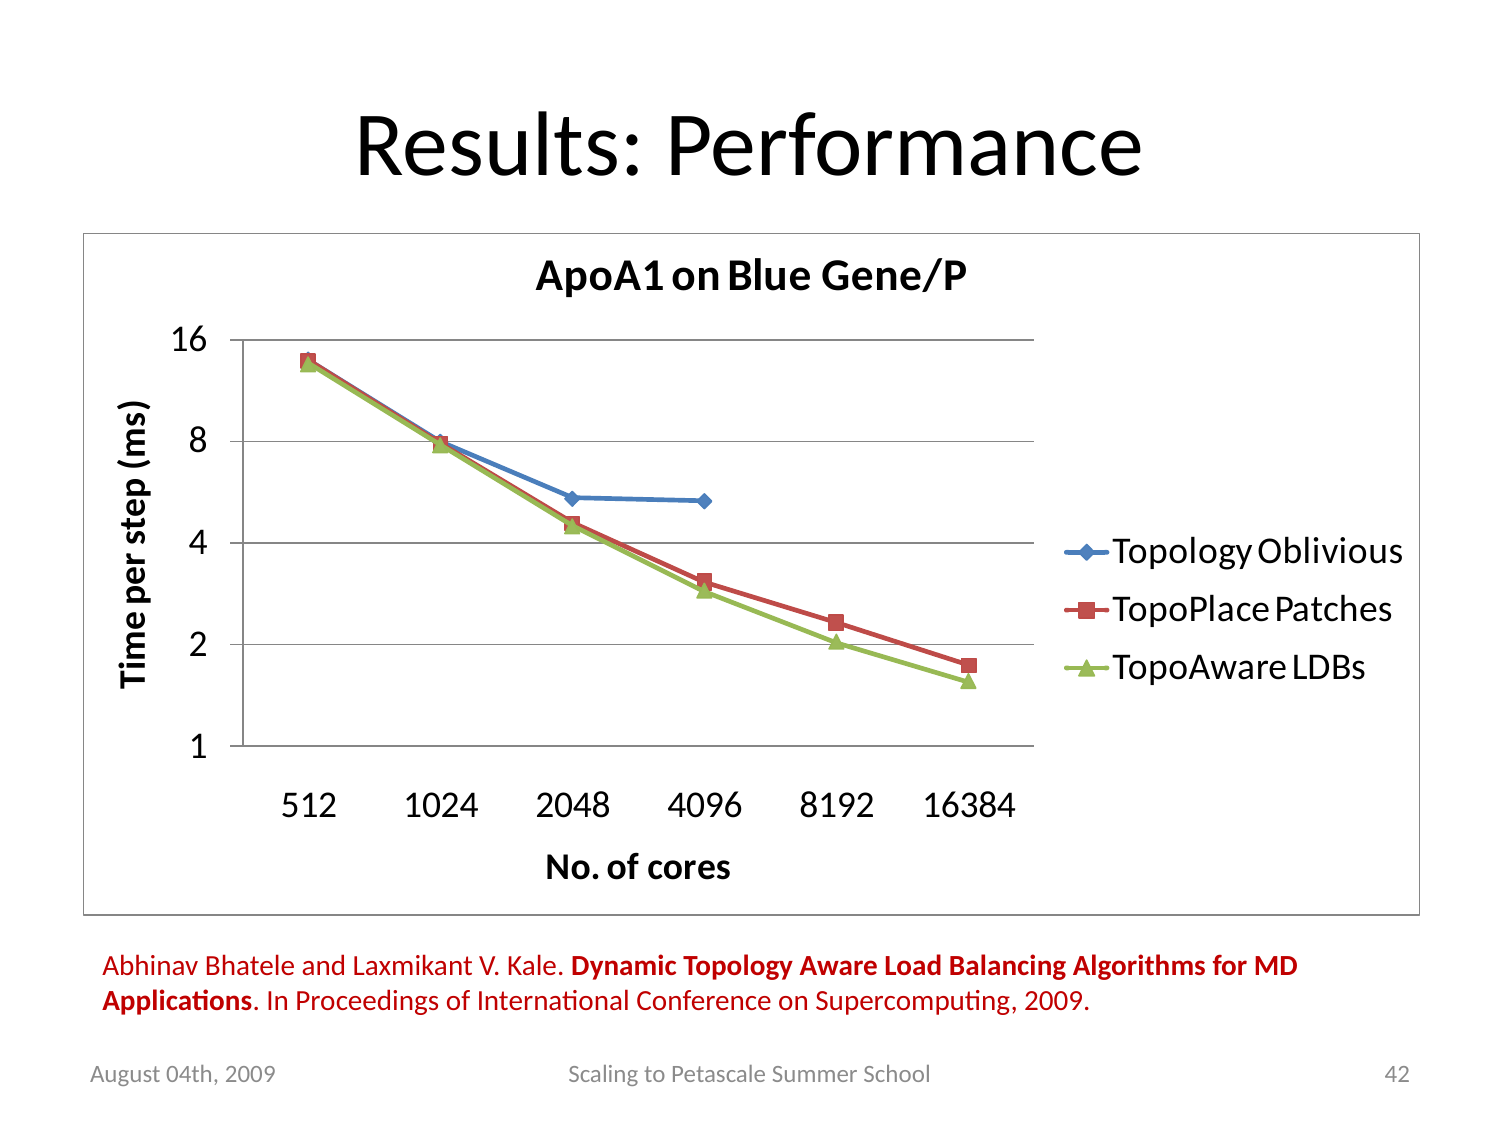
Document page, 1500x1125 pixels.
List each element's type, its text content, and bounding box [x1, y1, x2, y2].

text_box Abhinav Bhatele and Laxmikant V. Kale. Dynamic Topology Aware Load Balancing Algorithms for MD Applications. In Proceedings of International Conference on Supercomputing, 2009. [87, 939, 1388, 1024]
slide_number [75, 1042, 425, 1103]
footer Scaling to Petascale Summer School [512, 1042, 988, 1103]
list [74, 224, 1426, 921]
slide_number 42 [1074, 1042, 1425, 1103]
title Results: Performance [75, 45, 1425, 224]
